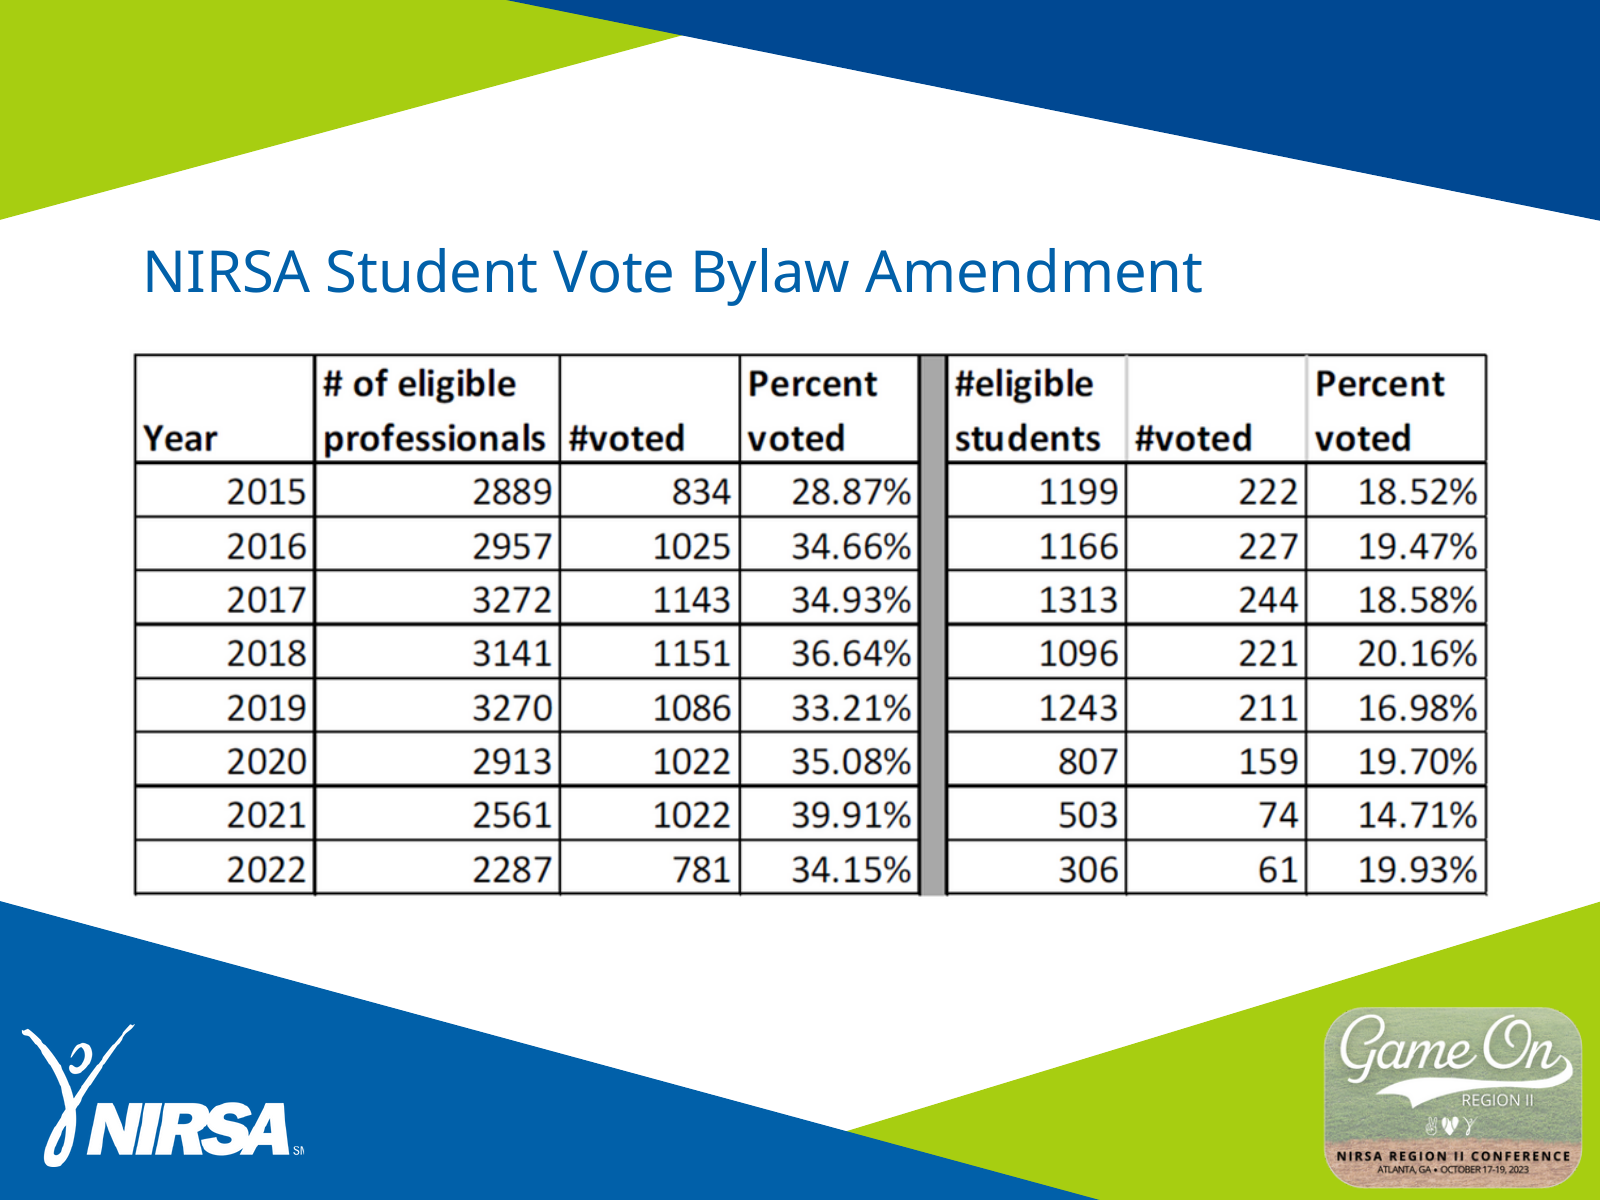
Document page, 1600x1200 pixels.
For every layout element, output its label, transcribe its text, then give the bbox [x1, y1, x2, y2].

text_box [1106, 901, 1600, 1200]
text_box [0, 900, 1105, 1200]
text_box NIRSA Student Vote Bylaw Amendment [142, 234, 1459, 305]
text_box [0, 0, 492, 221]
text_box [118, 334, 1526, 899]
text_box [496, 0, 1600, 222]
